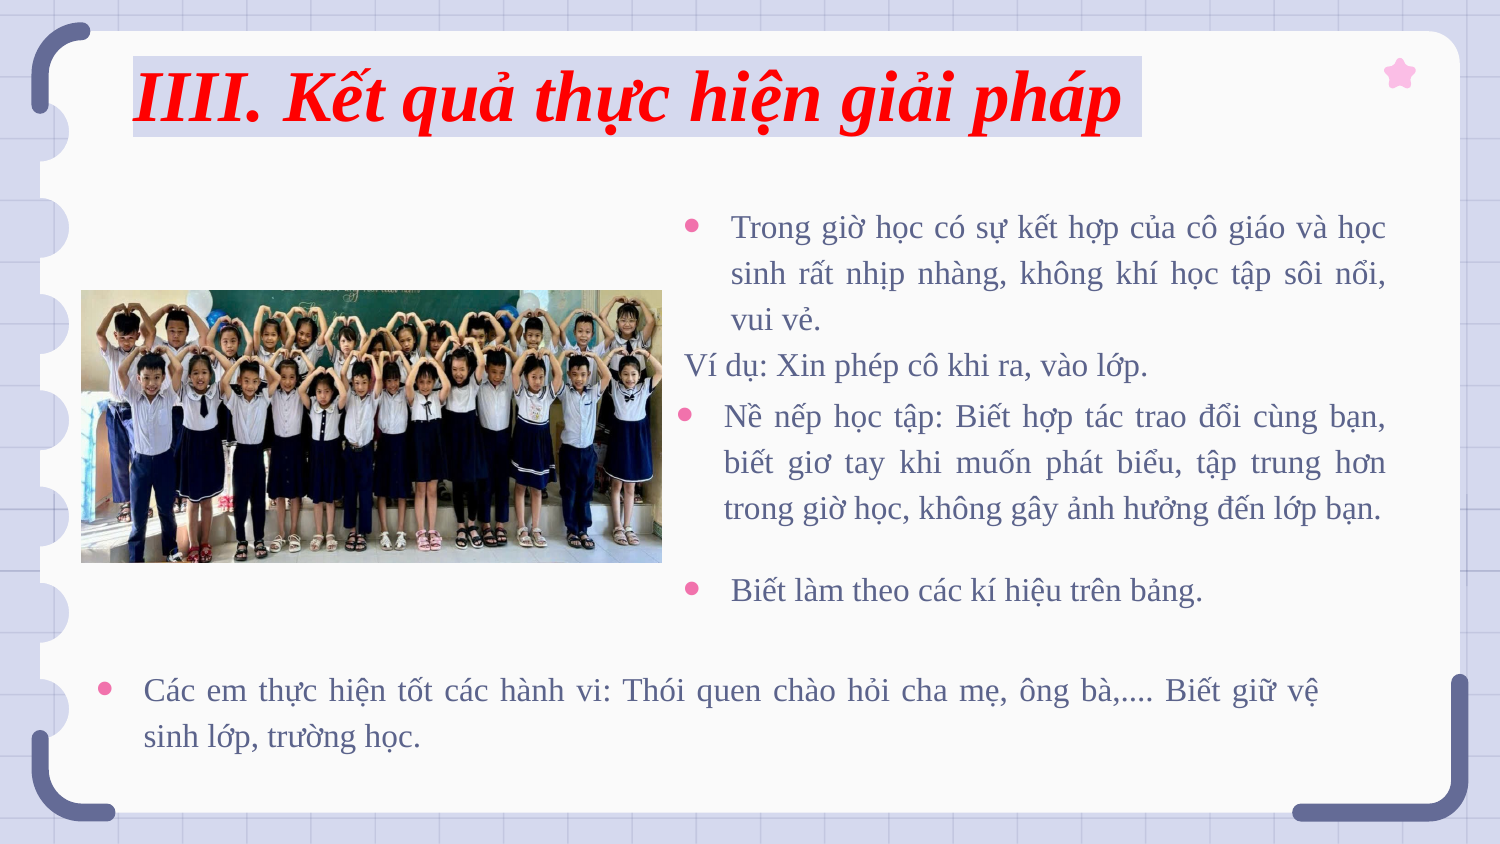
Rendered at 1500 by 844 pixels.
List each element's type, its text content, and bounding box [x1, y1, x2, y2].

text_box Trong giờ học có sự kết hợp của cô giáo và học sinh rất nhịp nhàng, không khí học tập sôi nổi, vui vẻ. Ví dụ: Xin phép cô khi ra, vào lớp. [668, 184, 1403, 333]
text_box Nề nếp học tập: Biết hợp tác trao đổi cùng bạn, biết giơ tay khi muốn phát biểu, tập trung hơn trong giờ học, không gây ảnh hưởng đến lớp bạn. [668, 373, 1403, 522]
text_box Biết làm theo các kí hiệu trên bảng. [668, 546, 1410, 640]
text_box Các em thực hiện tốt các hành vi: Thói quen chào hỏi cha mẹ, ông bà,.... Biết giữ vệ sinh lớp, trường học. [81, 647, 1337, 796]
text_box IIII. Kết quả thực hiện giải pháp [118, 33, 1382, 127]
picture [81, 289, 662, 563]
